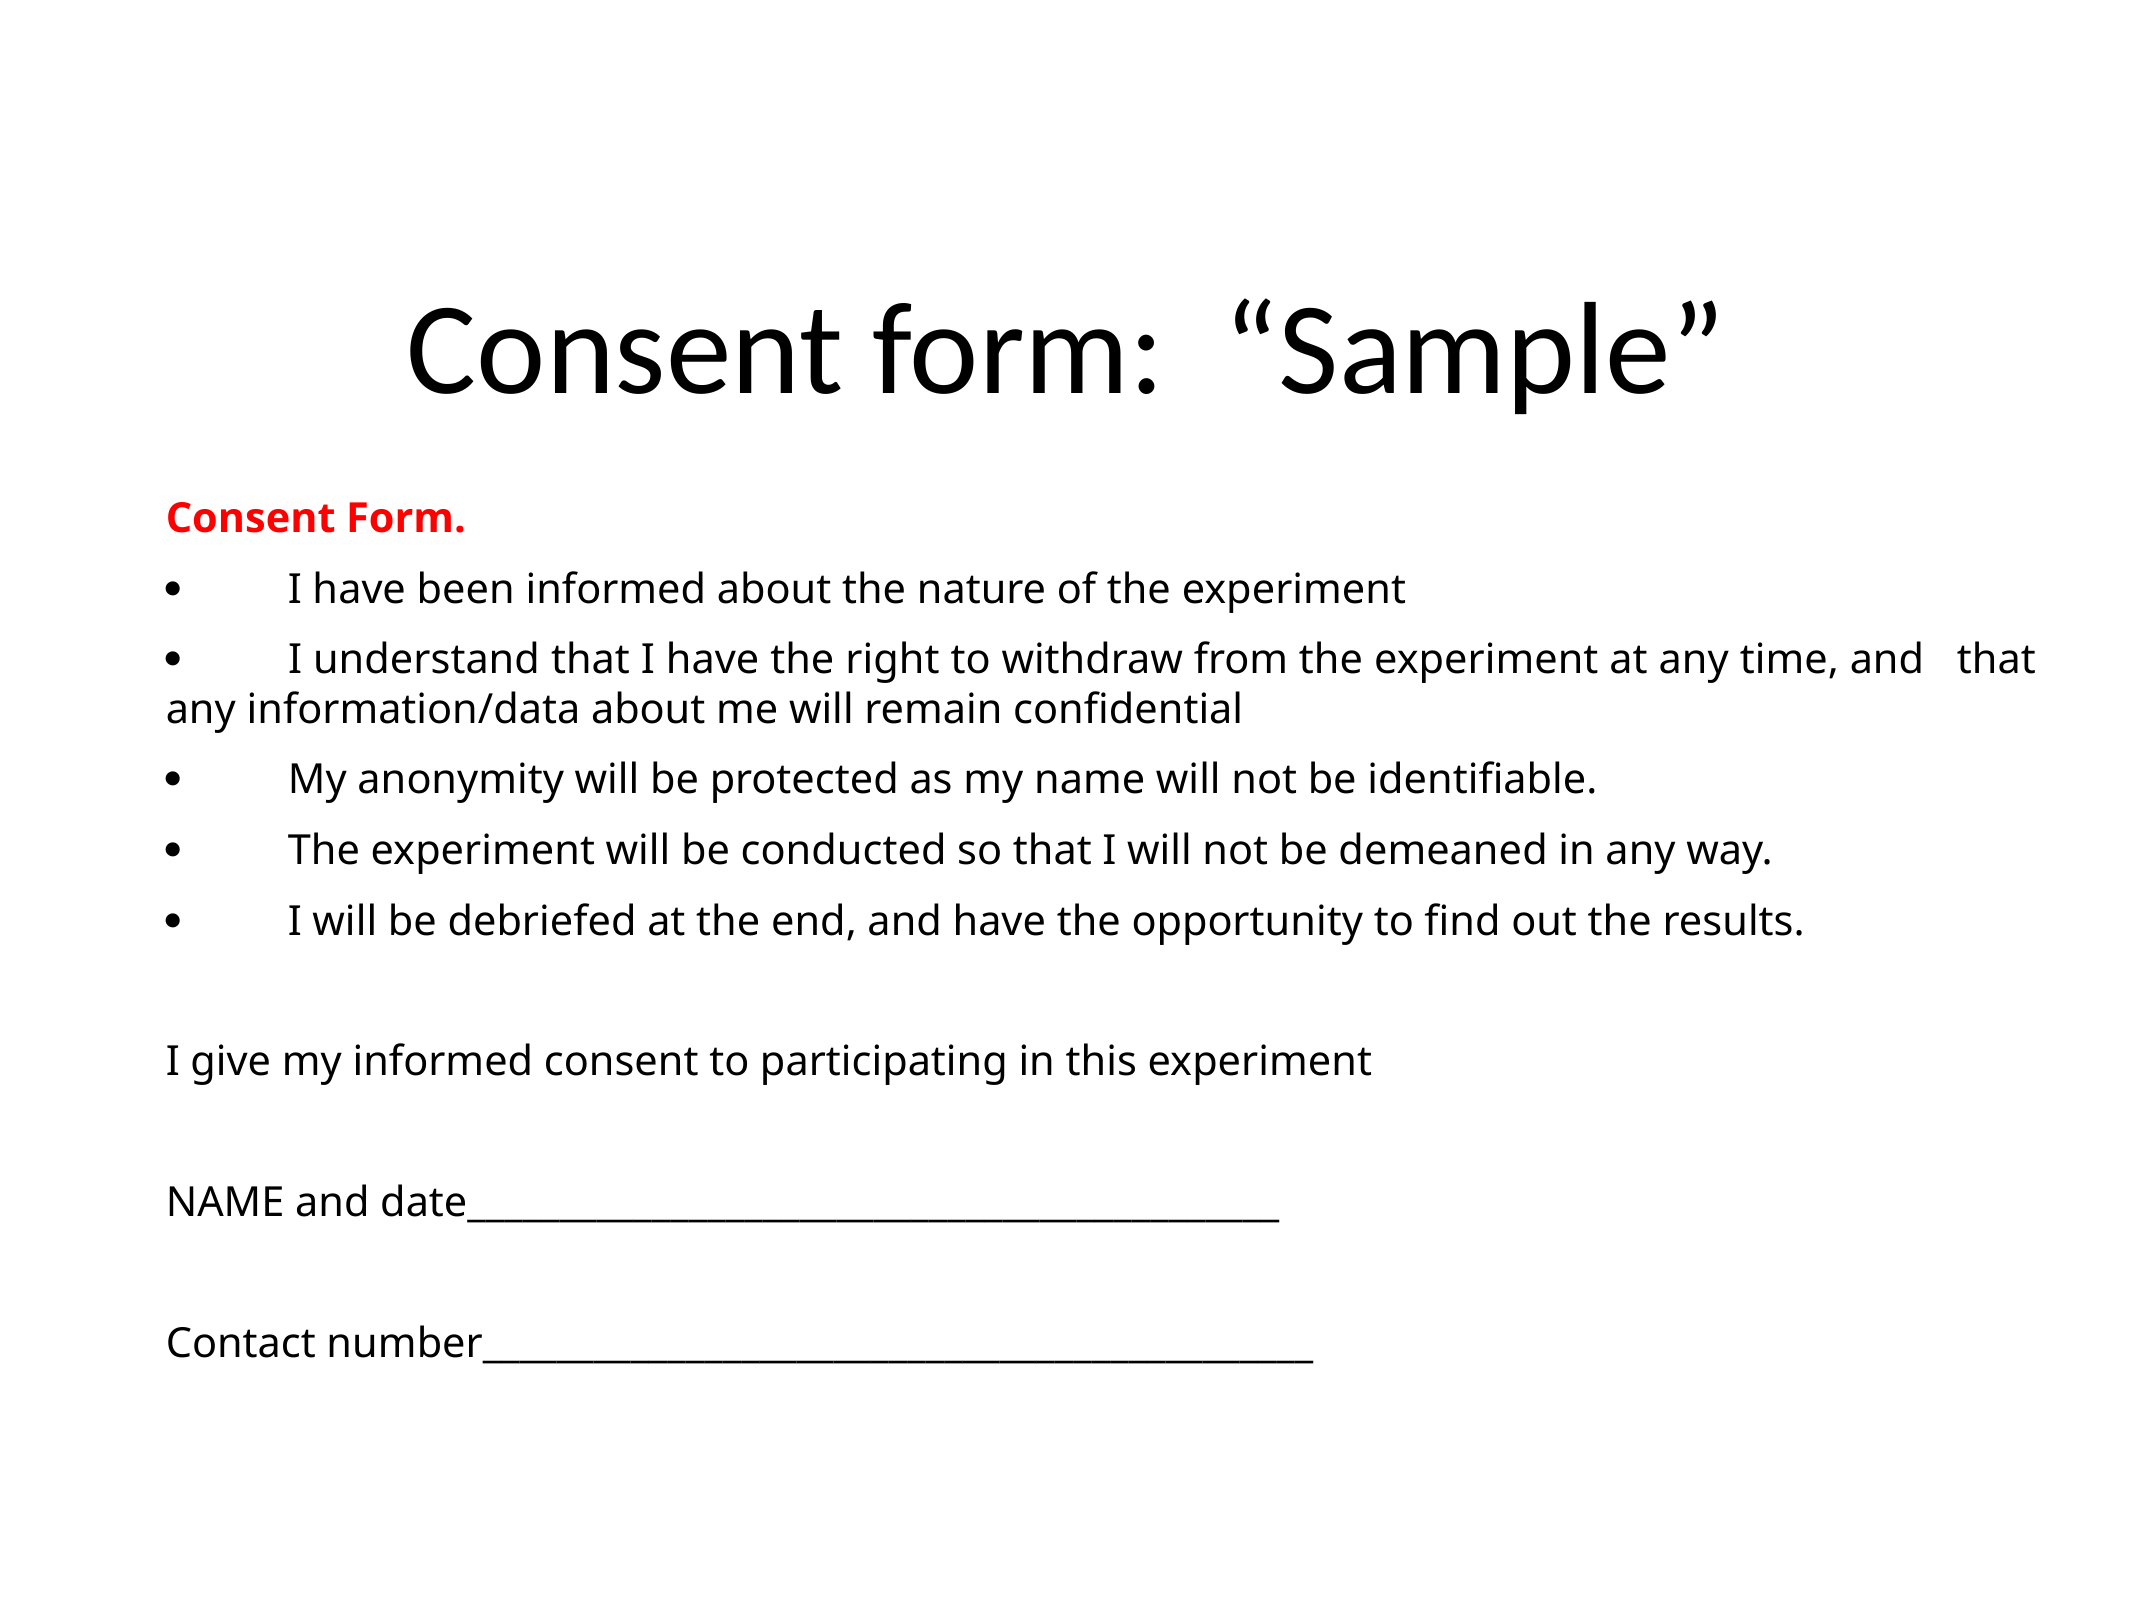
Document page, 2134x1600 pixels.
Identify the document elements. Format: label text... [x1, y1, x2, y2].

text_box Consent Form. · I have been informed about the nature of the experiment · I understand that I have the right to withdraw from the experiment at any time, and that any information/data about me will remain confidential · My anonymity will be protected as my name will not be identifiable. · The experiment will be conducted so that I will not be demeaned in any way. · I will be debriefed at the end, and have the opportunity to find out the results. I give my informed consent to participating in this experiment NAME and date____________________________________________ Contact number_____________________________________________ [151, 413, 2054, 1600]
title Consent form: “Sample” [106, 256, 2027, 427]
